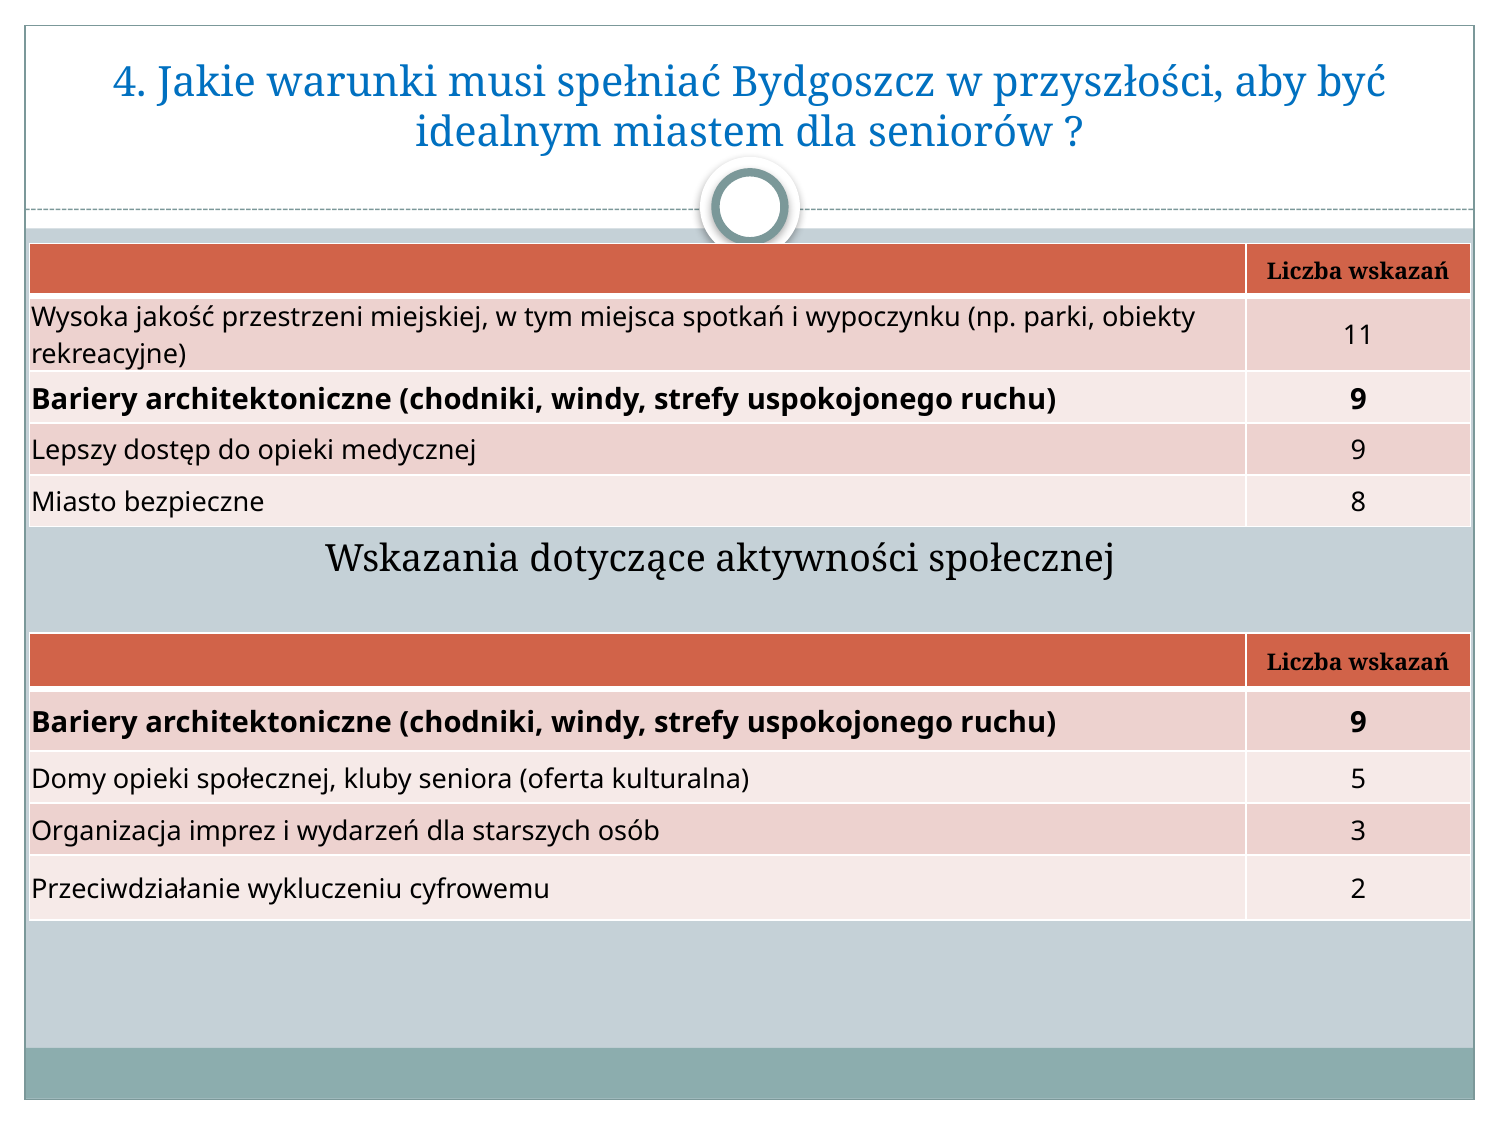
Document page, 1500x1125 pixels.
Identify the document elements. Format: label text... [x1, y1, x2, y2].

table_header [30, 634, 1245, 686]
table_cell 3 [1247, 804, 1470, 854]
table_header Liczba wskazań [1247, 244, 1470, 293]
table_cell Organizacja imprez i wydarzeń dla starszych osób [30, 804, 1245, 854]
table_header [30, 244, 1245, 293]
text_box Wskazania dotyczące aktywności społecznej [41, 527, 1400, 587]
table_cell Lepszy dostęp do opieki medycznej [30, 424, 1245, 474]
table_cell Domy opieki społecznej, kluby seniora (oferta kulturalna) [30, 752, 1245, 802]
table_cell 11 [1247, 299, 1470, 370]
title 4. Jakie warunki musi spełniać Bydgoszcz w przyszłości, aby być idealnym miastem dla seniorów ? [49, 37, 1450, 162]
table_cell 2 [1247, 856, 1470, 919]
table_cell Bariery architektoniczne (chodniki, windy, strefy uspokojonego ruchu) [30, 372, 1245, 422]
table_cell 9 [1247, 692, 1470, 750]
table_cell 5 [1247, 752, 1470, 802]
table_cell 9 [1247, 424, 1470, 474]
table_cell 8 [1247, 476, 1470, 526]
table_cell Przeciwdziałanie wykluczeniu cyfrowemu [30, 856, 1245, 919]
table_header Liczba wskazań [1247, 634, 1470, 686]
table_cell Miasto bezpieczne [30, 476, 1245, 526]
table_cell Bariery architektoniczne (chodniki, windy, strefy uspokojonego ruchu) [30, 692, 1245, 750]
table_cell 9 [1247, 372, 1470, 422]
table_cell Wysoka jakość przestrzeni miejskiej, w tym miejsca spotkań i wypoczynku (np. parki, obiekty rekreacyjne) [30, 299, 1245, 370]
